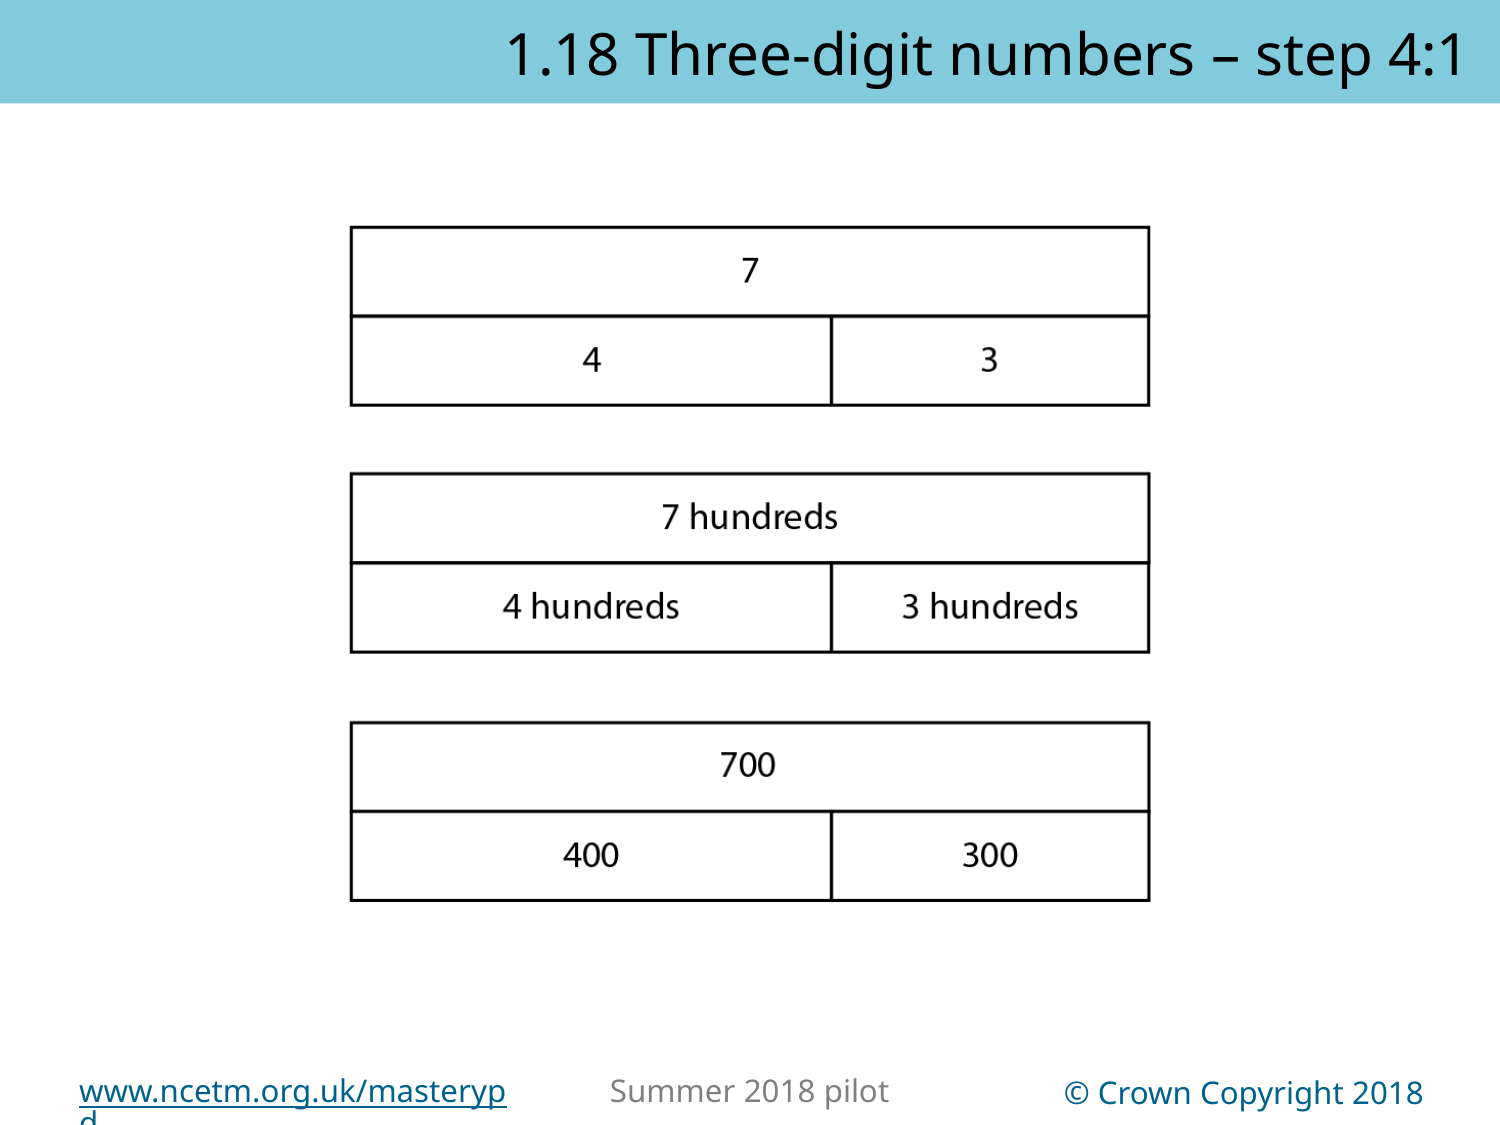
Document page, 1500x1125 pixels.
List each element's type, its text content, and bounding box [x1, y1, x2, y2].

picture [348, 703, 1152, 919]
picture [348, 455, 1152, 665]
picture [348, 225, 1152, 417]
list 1.18 Three-digit numbers – step 4:1 [0, 0, 1500, 104]
